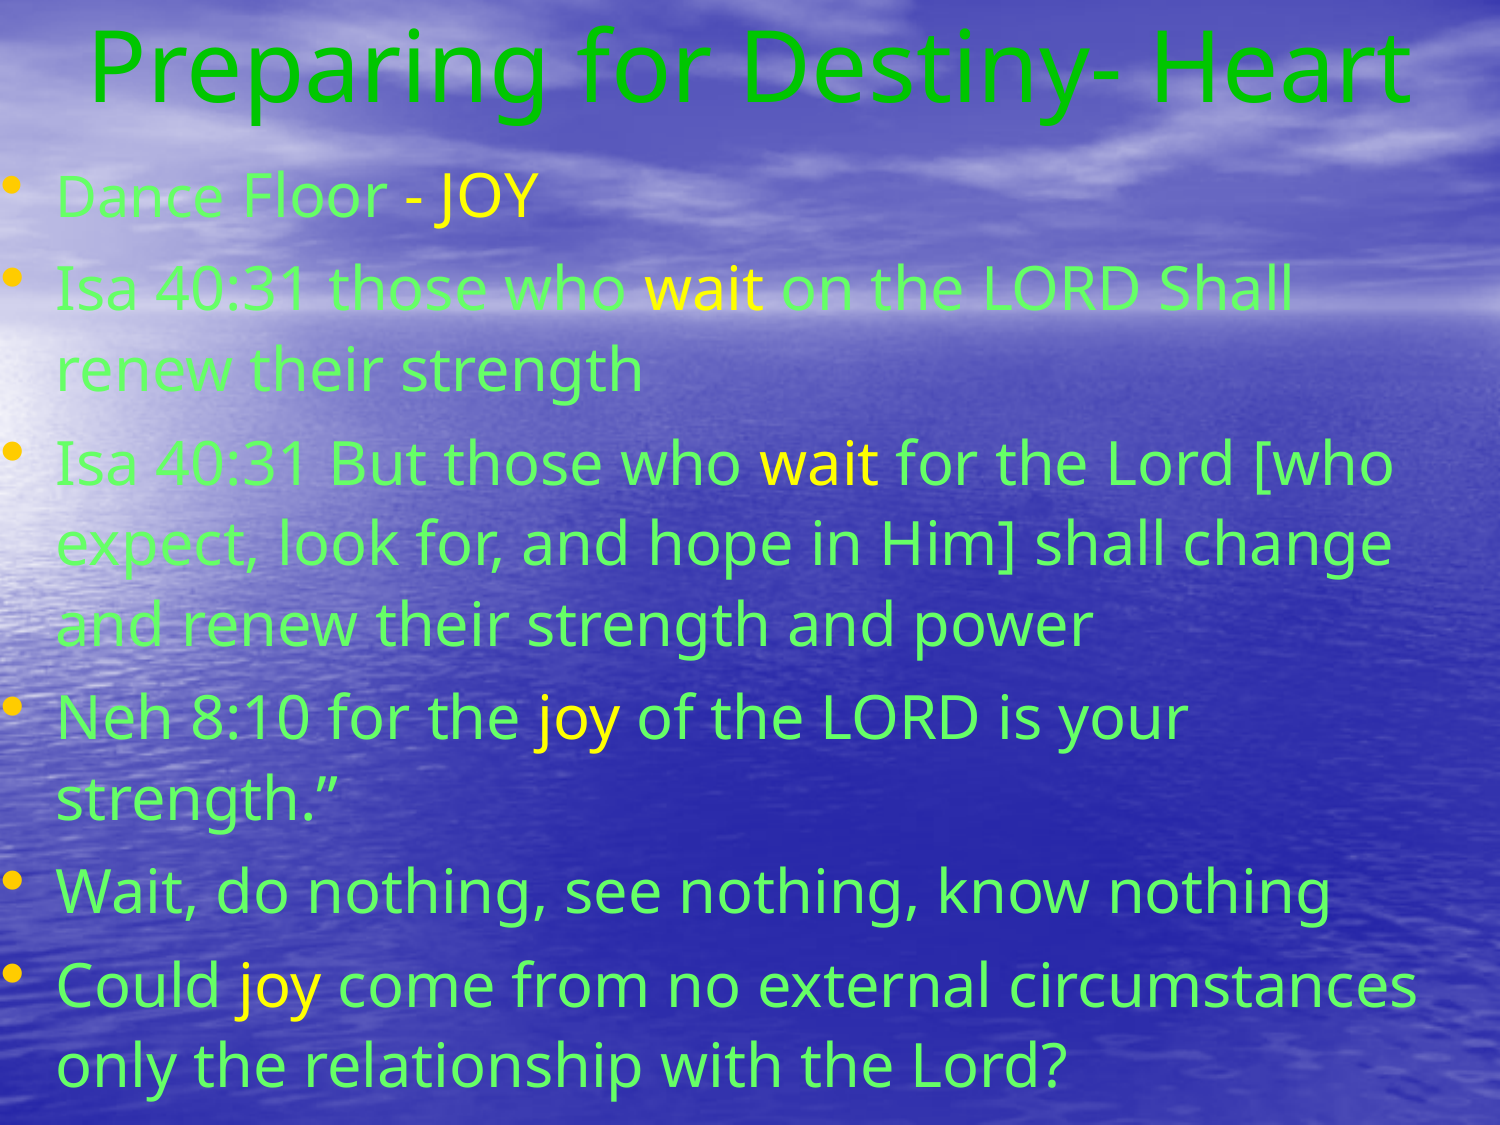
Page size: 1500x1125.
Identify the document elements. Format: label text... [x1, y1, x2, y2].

title Preparing for Destiny- Heart [0, 2, 1500, 145]
list Dance Floor - JOY Isa 40:31 those who wait on the LORD Shall renew their strength Isa 40:31 But those who wait for the Lord [who expect, look for, and hope in Him] shall change and renew their strength and power Neh 8:10 for the joy of the LORD is your strength.” Wait, do nothing, see nothing, know nothing Could joy come from no external circumstances only the relationship with the Lord? [0, 149, 1483, 1106]
